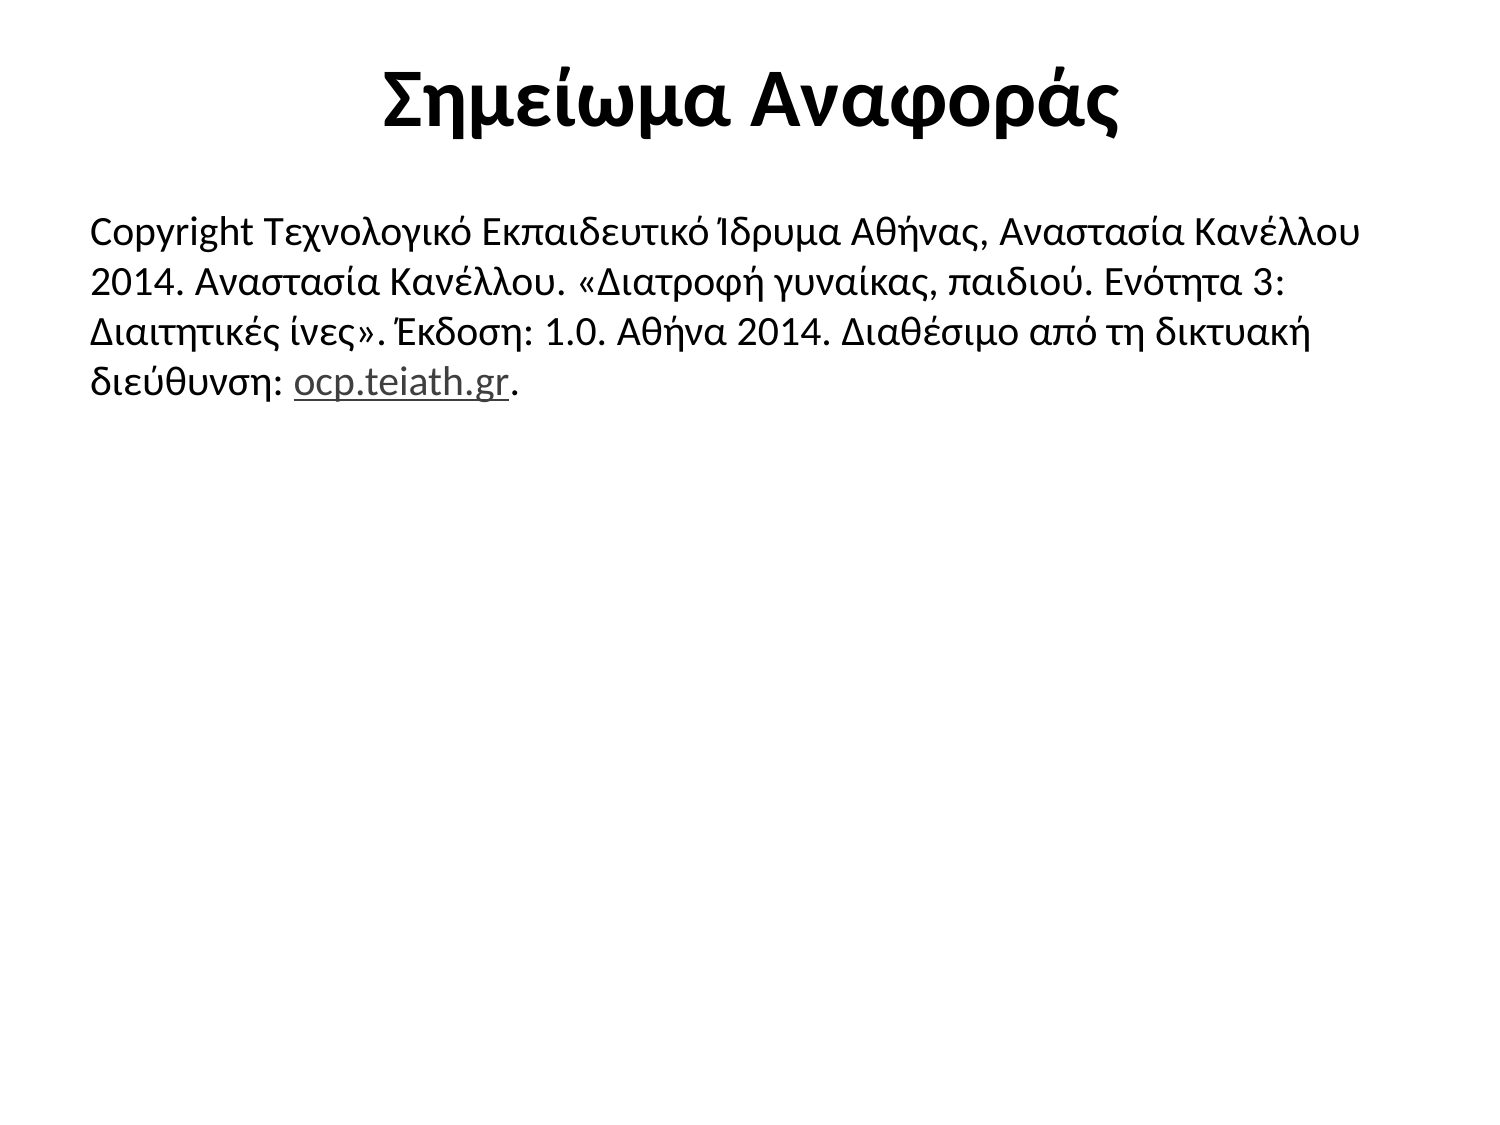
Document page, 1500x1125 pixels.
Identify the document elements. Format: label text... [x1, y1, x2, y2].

list Copyright Τεχνολογικό Εκπαιδευτικό Ίδρυμα Αθήνας, Αναστασία Κανέλλου 2014. Αναστασία Κανέλλου. «Διατροφή γυναίκας, παιδιού. Ενότητα 3: Διαιτητικές ίνες». Έκδοση: 1.0. Αθήνα 2014. Διαθέσιμο από τη δικτυακή διεύθυνση: ocp.teiath.gr. [75, 196, 1425, 1024]
title Σημείωμα Αναφοράς [76, 19, 1427, 169]
